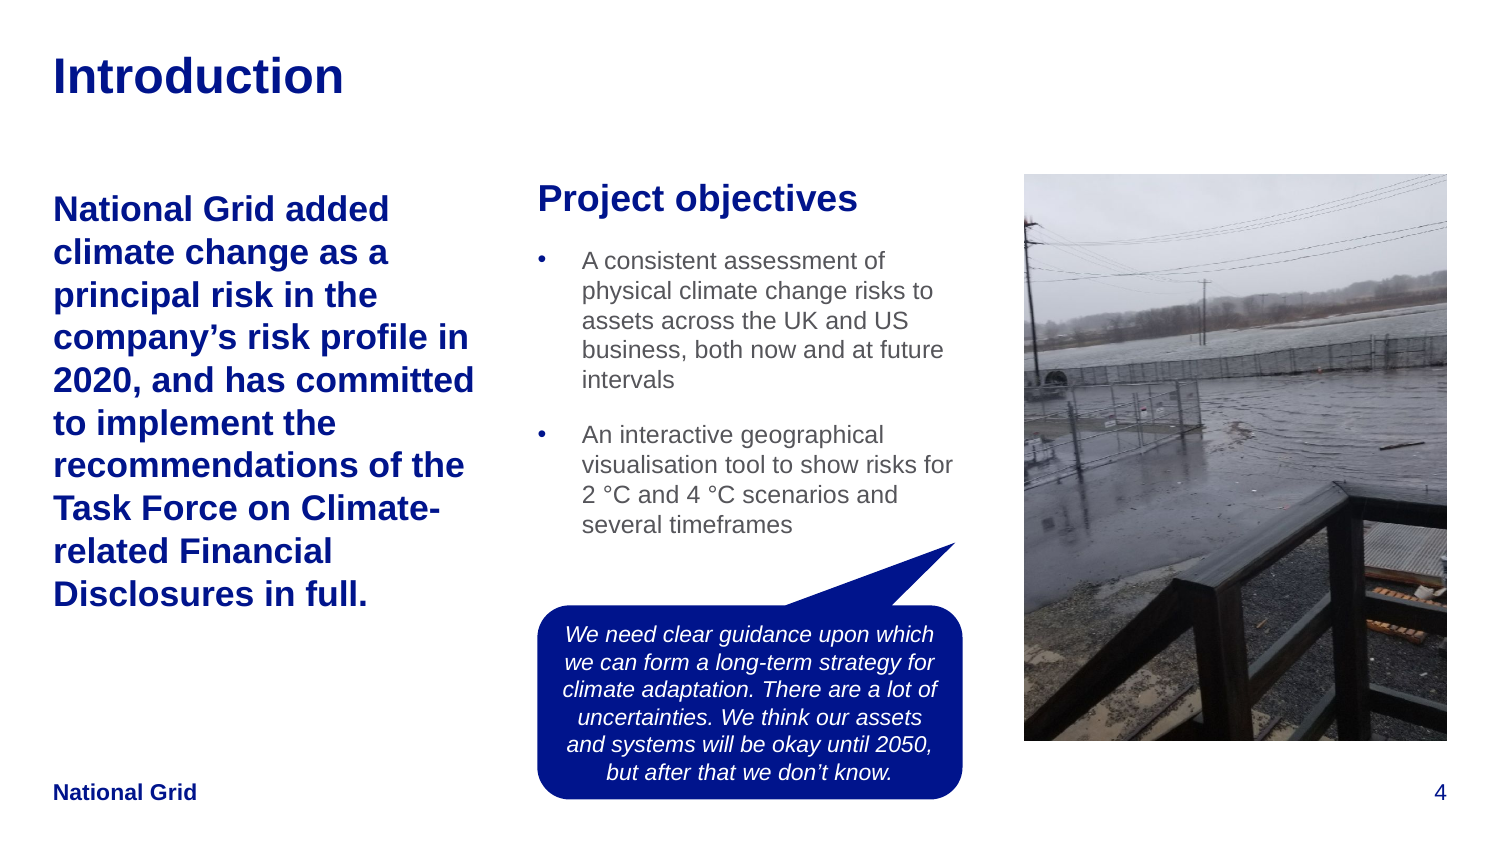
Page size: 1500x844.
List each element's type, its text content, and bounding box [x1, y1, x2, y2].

picture [1023, 173, 1448, 742]
list National Grid added climate change as a principal risk in the company’s risk profile in 2020, and has committed to implement the recommendations of the Task Force on Climate-related Financial Disclosures in full. [53, 174, 479, 625]
list Project objectives A consistent assessment of physical climate change risks to assets across the UK and US business, both now and at future intervals An interactive geographical visualisation tool to show risks for 2 °C and 4 °C scenarios and several timeframes [537, 174, 963, 561]
title Introduction [52, 43, 1447, 115]
text_box We need clear guidance upon which we can form a long-term strategy for climate adaptation. There are a lot of uncertainties. We think our assets and systems will be okay until 2050, but after that we don’t know. [535, 540, 965, 802]
